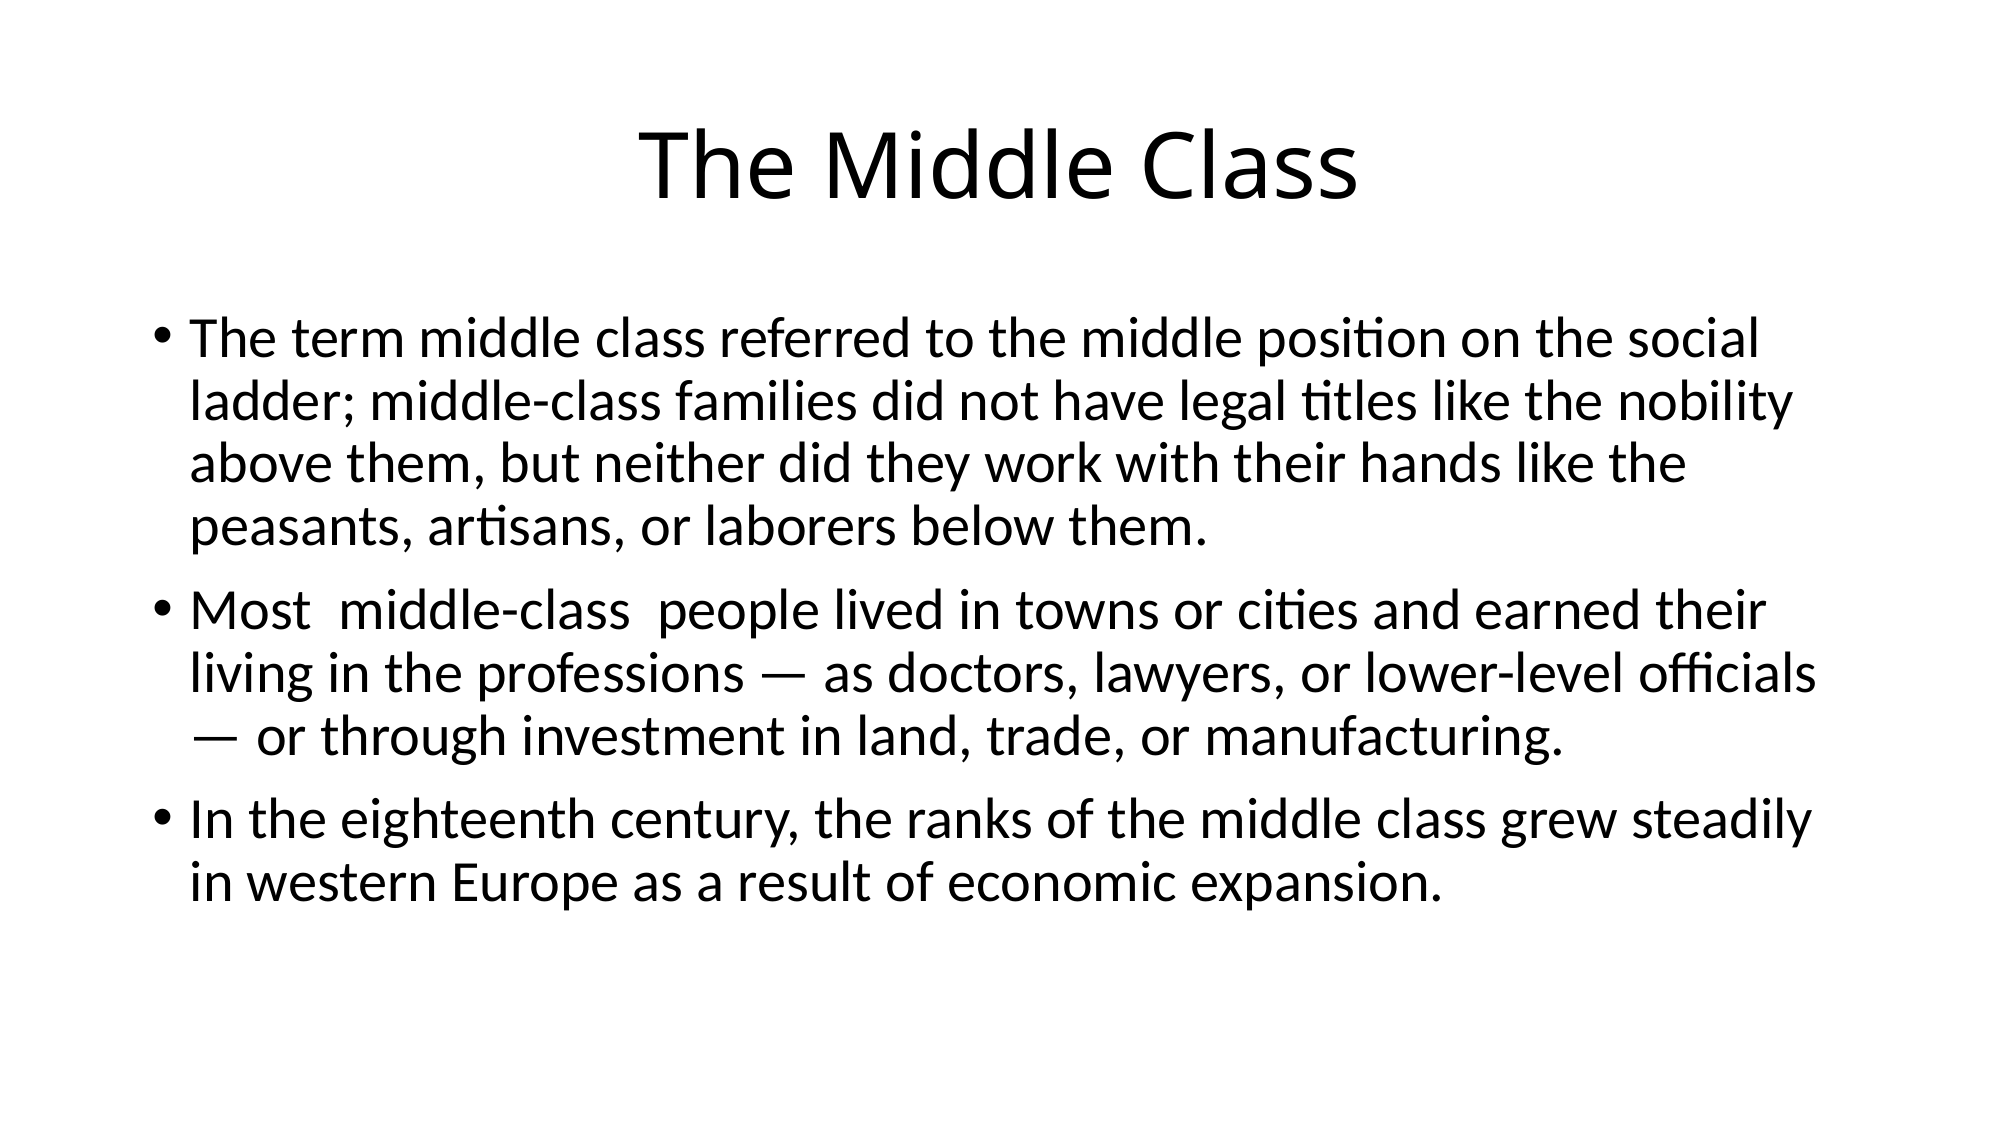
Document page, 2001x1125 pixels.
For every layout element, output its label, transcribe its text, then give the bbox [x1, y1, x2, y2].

title The Middle Class [137, 59, 1863, 278]
list The term middle class referred to the middle position on the social ladder; middle-class families did not have legal titles like the nobility above them, but neither did they work with their hands like the peasants, artisans, or laborers below them. Most middle-class people lived in towns or cities and earned their living in the professions — as doctors, lawyers, or lower-level officials — or through investment in land, trade, or manufacturing. In the eighteenth century, the ranks of the middle class grew steadily in western Europe as a result of economic expansion. [137, 299, 1863, 1014]
